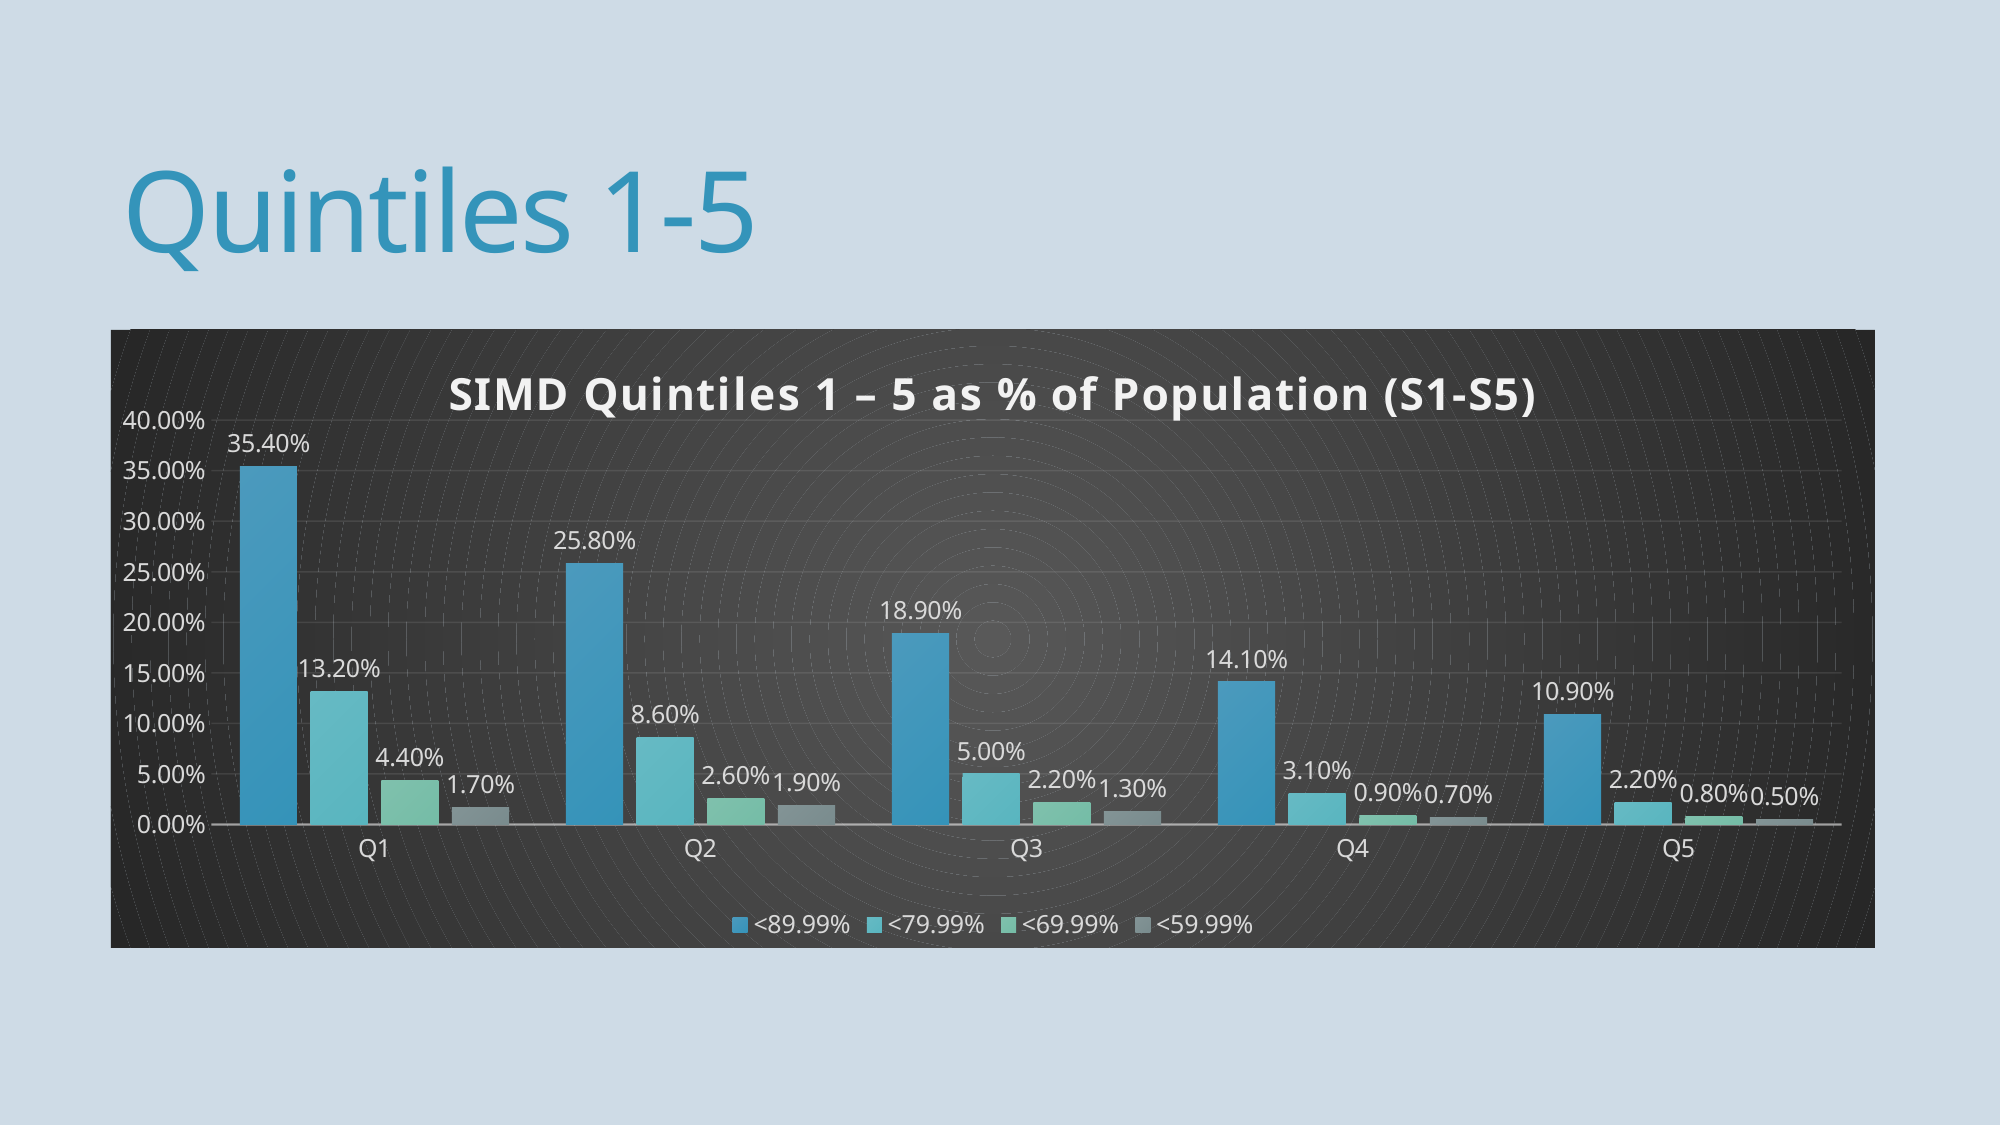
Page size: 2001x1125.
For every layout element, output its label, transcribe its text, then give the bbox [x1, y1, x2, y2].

chart [110, 329, 1876, 949]
title Quintiles 1-5 [107, 81, 1875, 354]
